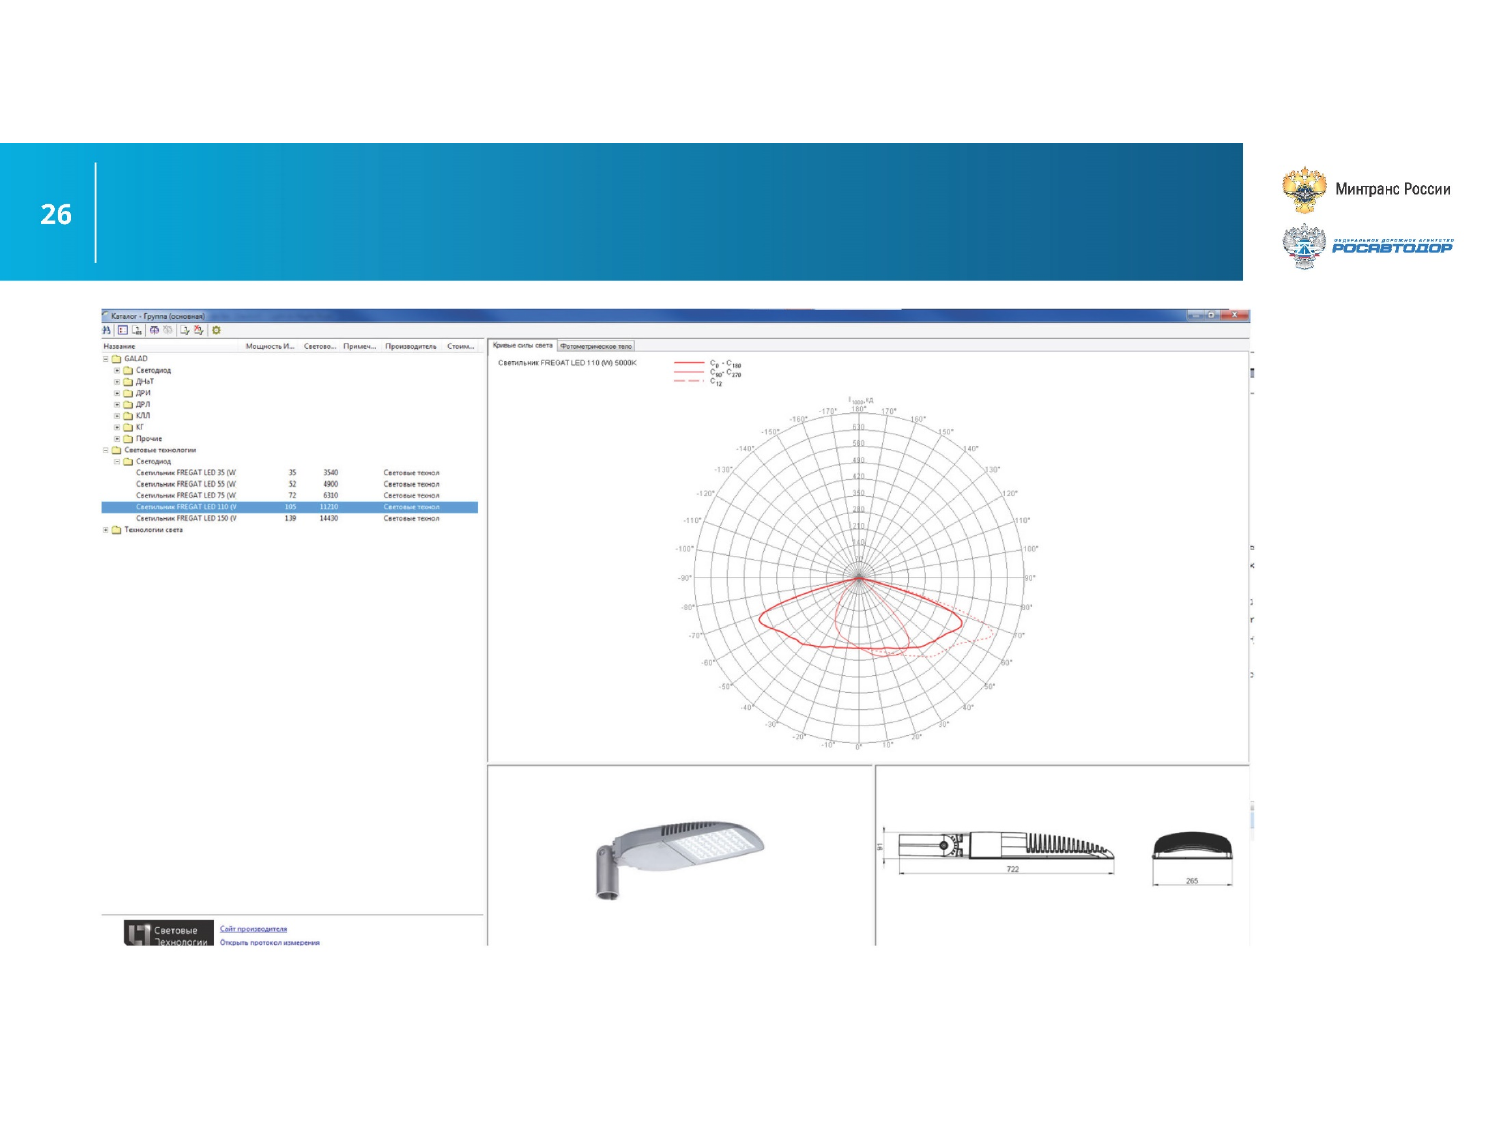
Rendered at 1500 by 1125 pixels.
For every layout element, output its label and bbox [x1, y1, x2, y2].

picture [58, 204, 71, 224]
picture [42, 204, 55, 224]
picture [0, 143, 1500, 982]
